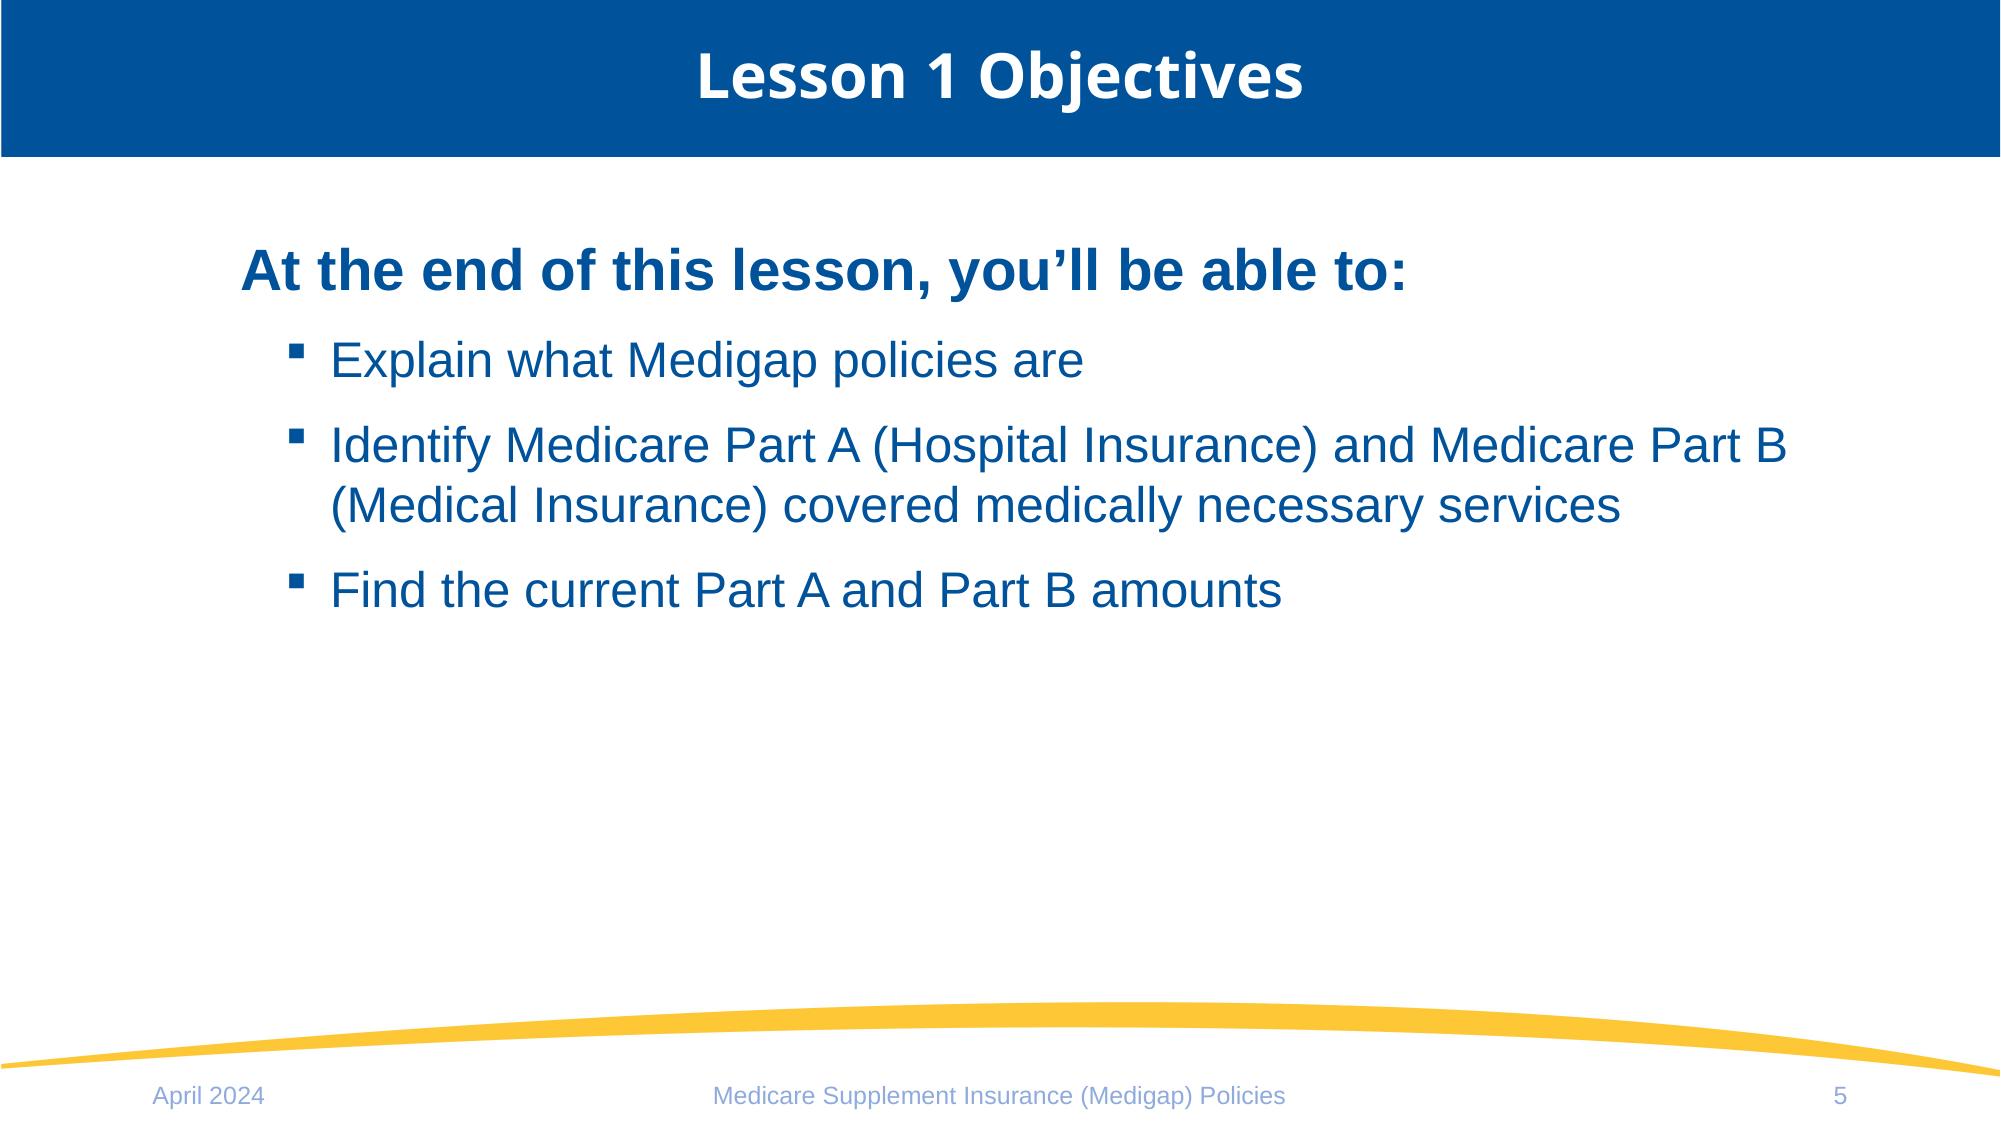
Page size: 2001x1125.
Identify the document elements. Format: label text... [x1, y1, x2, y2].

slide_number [137, 1065, 588, 1125]
picture [0, 0, 2001, 1125]
title Lesson 1 Objectives [0, 0, 2000, 157]
list At the end of this lesson, you’ll be able to: Explain what Medigap policies are Identify Medicare Part A (Hospital Insurance) and Medicare Part B (Medical Insurance) covered medically necessary services Find the current Part A and Part B amounts [225, 224, 1832, 991]
footer Medicare Supplement Insurance (Medigap) Policies [662, 1065, 1338, 1125]
slide_number 5 [1412, 1065, 1863, 1125]
